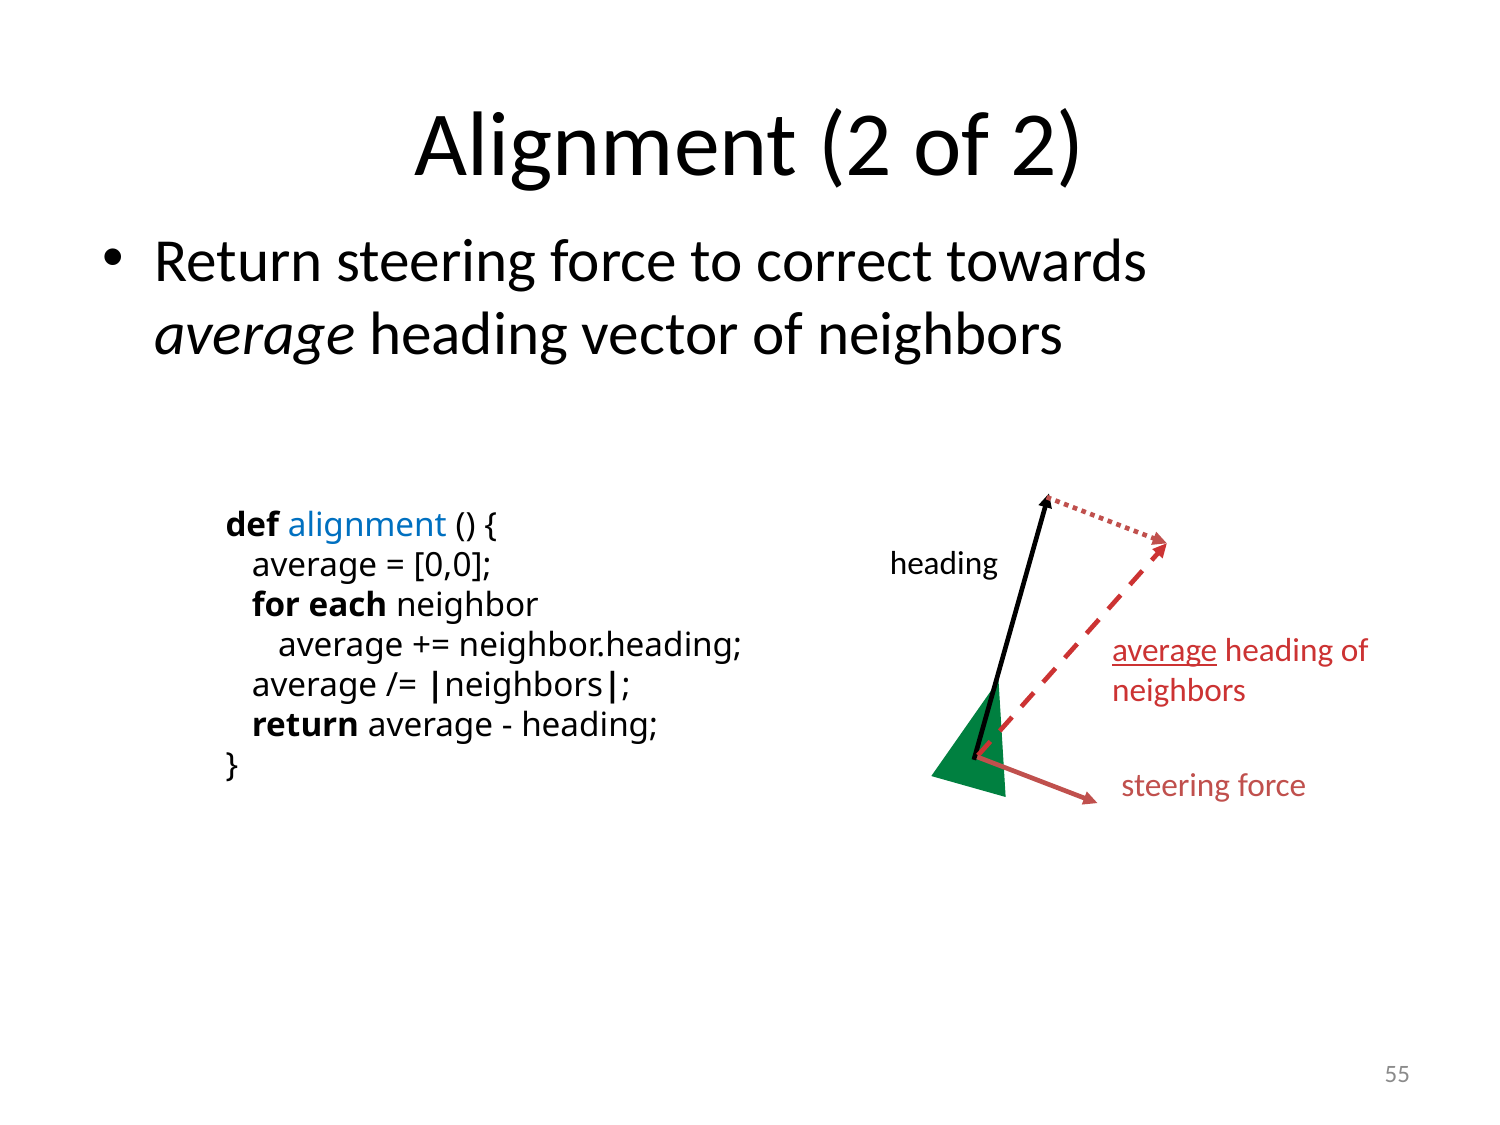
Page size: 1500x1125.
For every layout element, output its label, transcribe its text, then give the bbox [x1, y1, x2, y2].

slide_number 55 [1074, 1042, 1425, 1103]
list Return steering force to correct towards average heading vector of neighbors [87, 212, 1363, 375]
text_box def alignment () { average = [0,0]; for each neighbor average += neighbor.heading; average /= |neighbors|; return average - heading; } [210, 495, 758, 790]
title Alignment (2 of 2) [75, 45, 1425, 233]
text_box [874, 488, 1451, 811]
